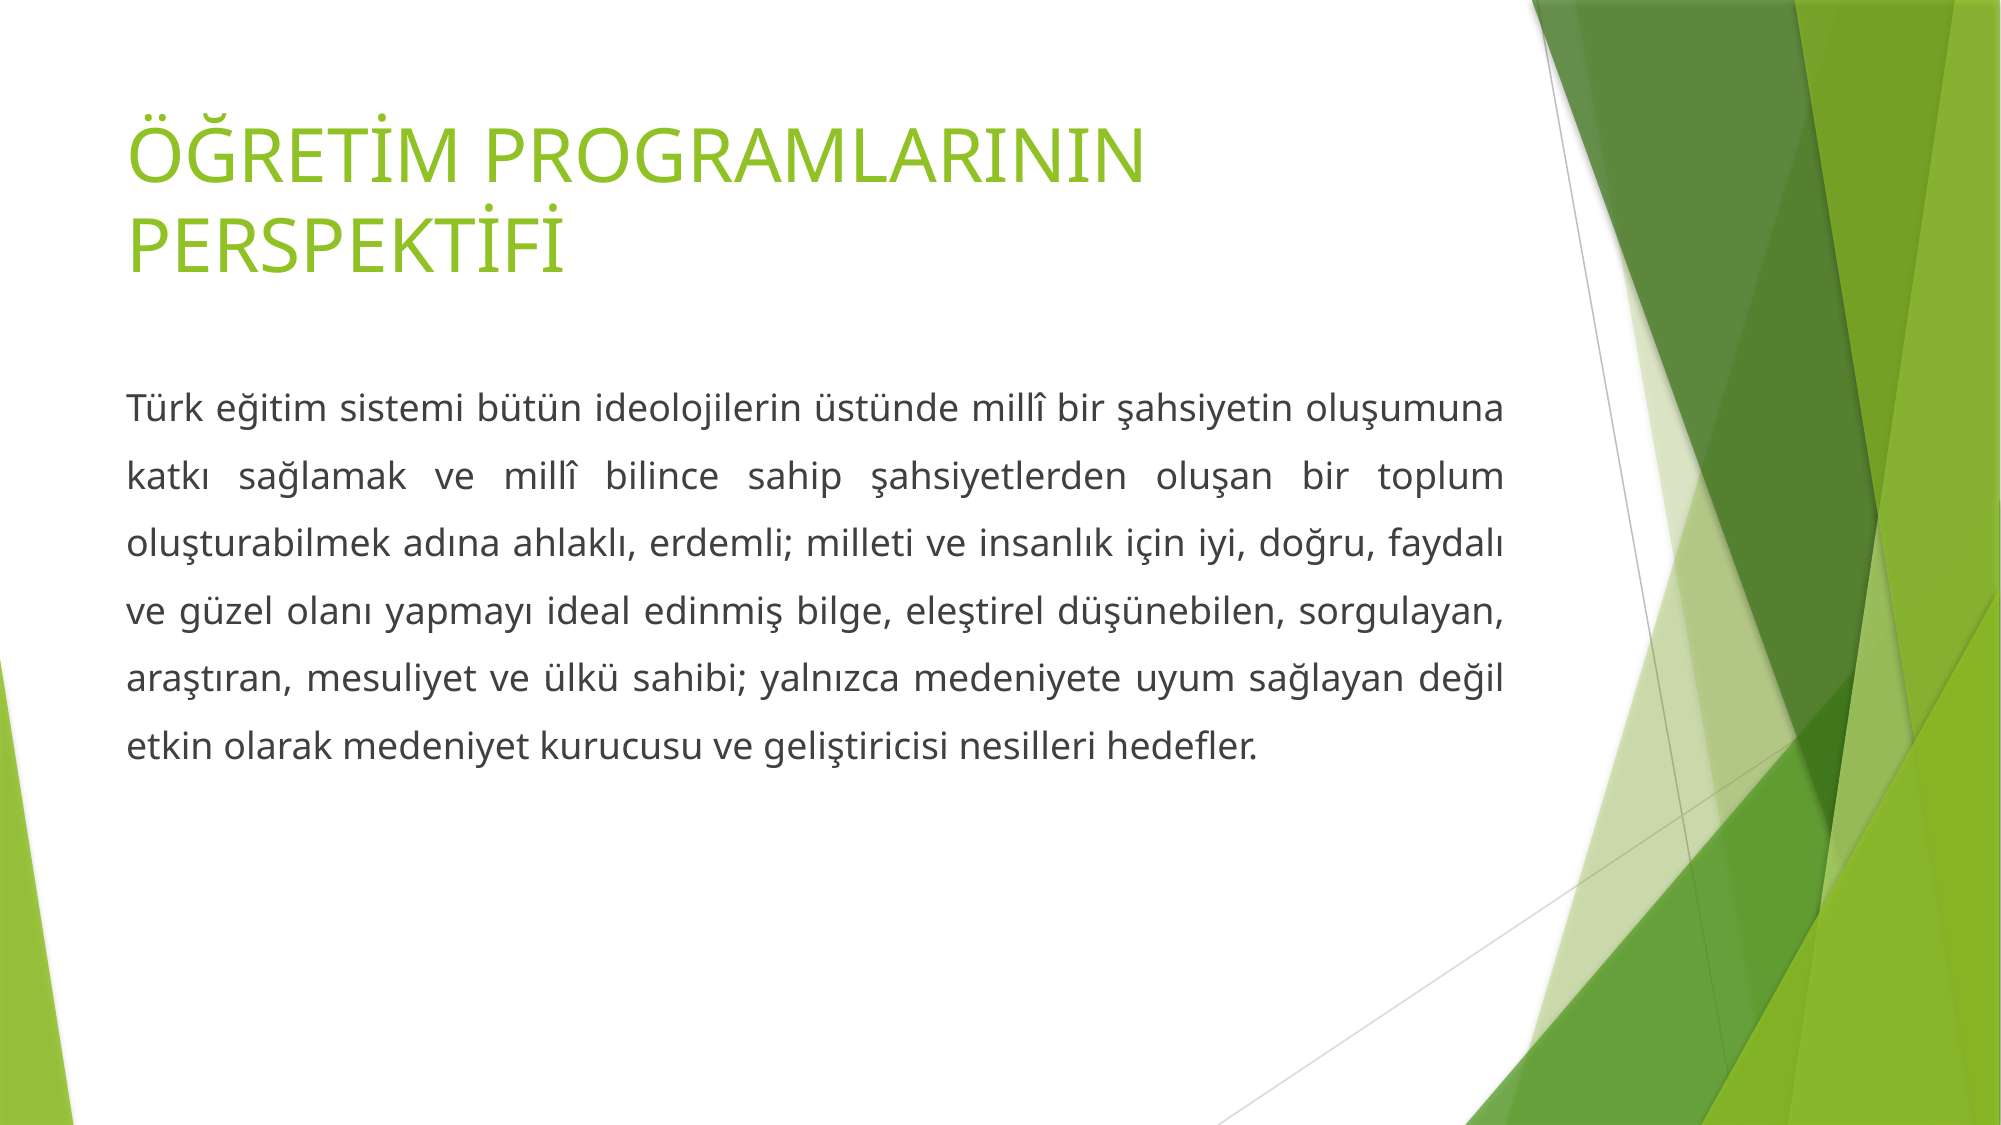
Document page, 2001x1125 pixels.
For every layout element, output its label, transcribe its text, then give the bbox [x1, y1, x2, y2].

list Türk eğitim sistemi bütün ideolojilerin üstünde millî bir şahsiyetin oluşumuna katkı sağlamak ve millî bilince sahip şahsiyetlerden oluşan bir toplum oluşturabilmek adına ahlaklı, erdemli; milleti ve insanlık için iyi, doğru, faydalı ve güzel olanı yapmayı ideal edinmiş bilge, eleştirel düşünebilen, sorgulayan, araştıran, mesuliyet ve ülkü sahibi; yalnızca medeniyete uyum sağlayan değil etkin olarak medeniyet kurucusu ve geliştiricisi nesilleri hedefler. [111, 354, 1522, 992]
title ÖĞRETİM PROGRAMLARININ PERSPEKTİFİ [111, 99, 1522, 317]
